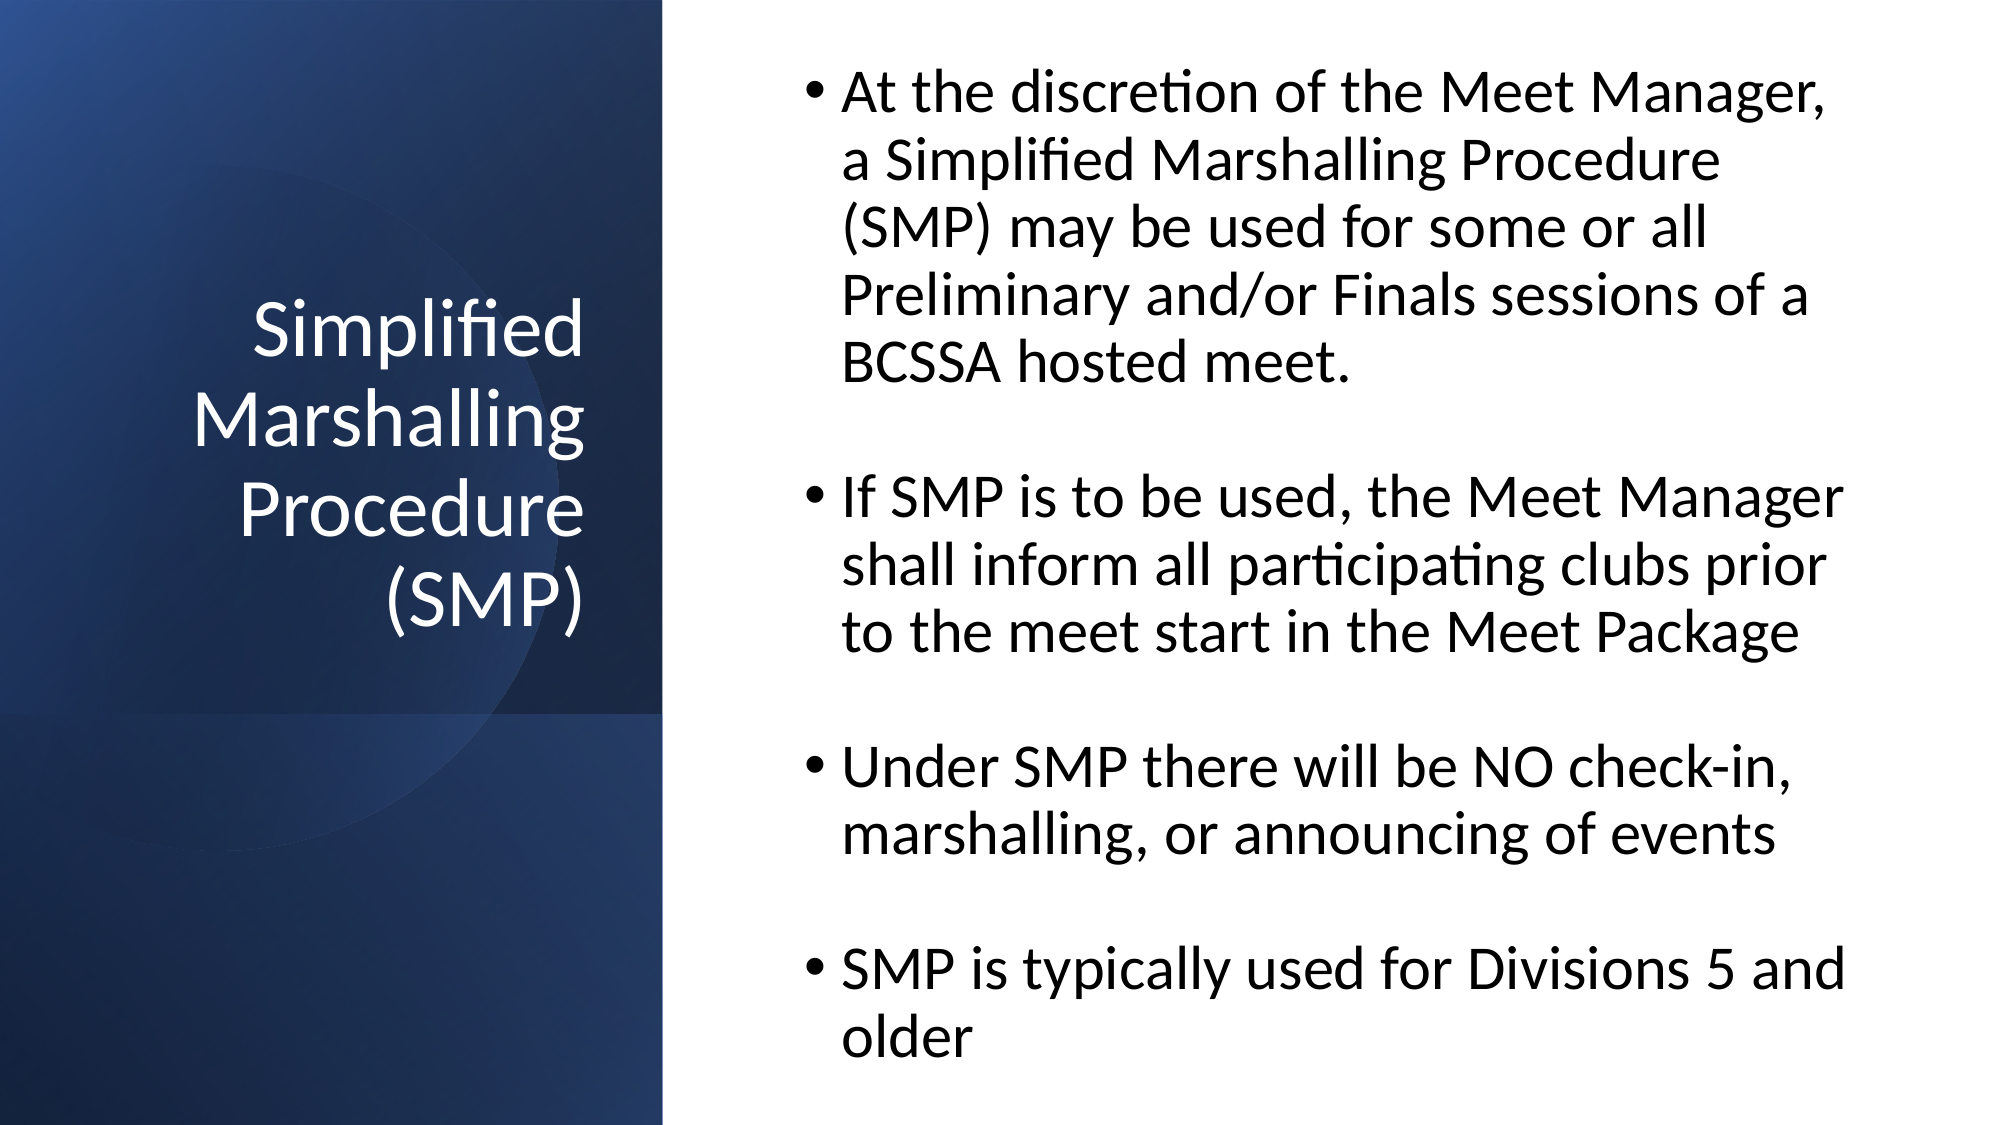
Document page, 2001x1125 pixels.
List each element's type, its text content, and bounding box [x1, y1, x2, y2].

text_box [0, 0, 663, 1124]
title Simplified Marshalling Procedure (SMP) [76, 96, 602, 652]
text_box [663, 0, 2000, 1125]
list At the discretion of the Meet Manager, a Simplified Marshalling Procedure (SMP) may be used for some or all Preliminary and/or Finals sessions of a BCSSA hosted meet. If SMP is to be used, the Meet Manager shall inform all participating clubs prior to the meet start in the Meet Package Under SMP there will be NO check-in, marshalling, or announcing of events SMP is typically used for Divisions 5 and older [789, 106, 1865, 1017]
